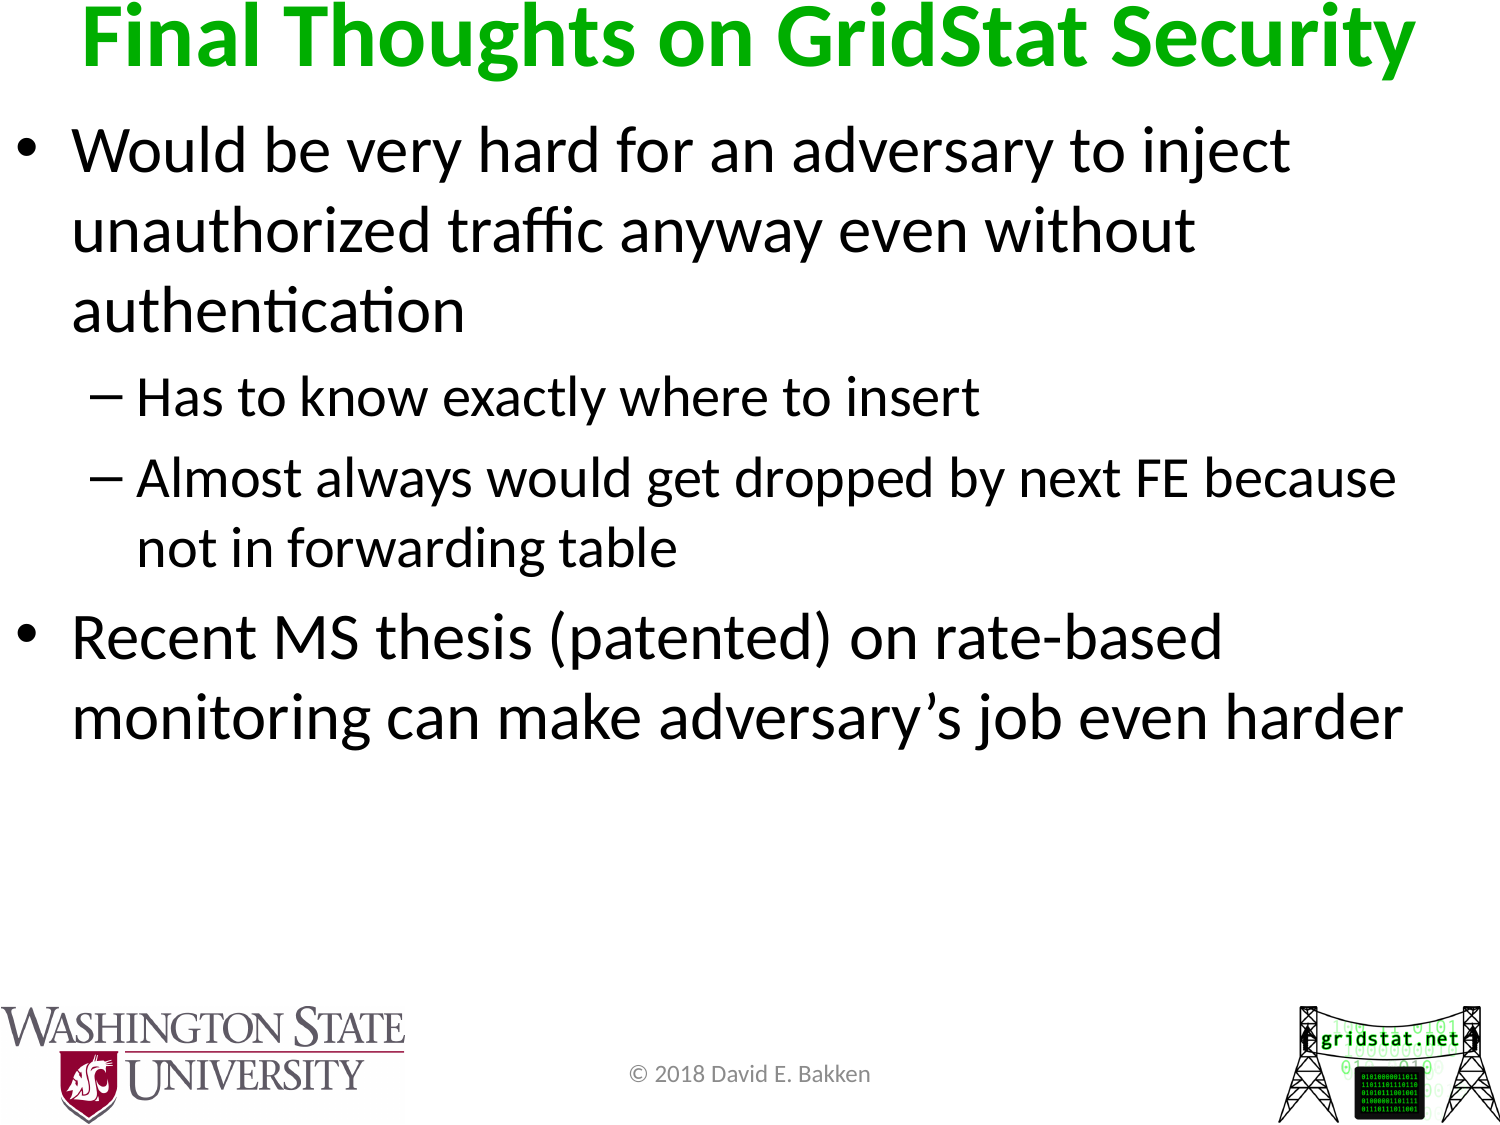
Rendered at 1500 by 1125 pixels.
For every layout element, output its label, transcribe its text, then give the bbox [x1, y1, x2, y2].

title Final Thoughts on GridStat Security [0, 0, 1500, 98]
footer © 2018 David E. Bakken [512, 1042, 988, 1103]
picture [1, 1050, 405, 1124]
picture [1278, 1050, 1500, 1123]
list Would be very hard for an adversary to inject unauthorized traffic anyway even without authentication Has to know exactly where to insert Almost always would get dropped by next FE because not in forwarding table Recent MS thesis (patented) on rate-based monitoring can make adversary’s job even harder [0, 98, 1500, 1050]
